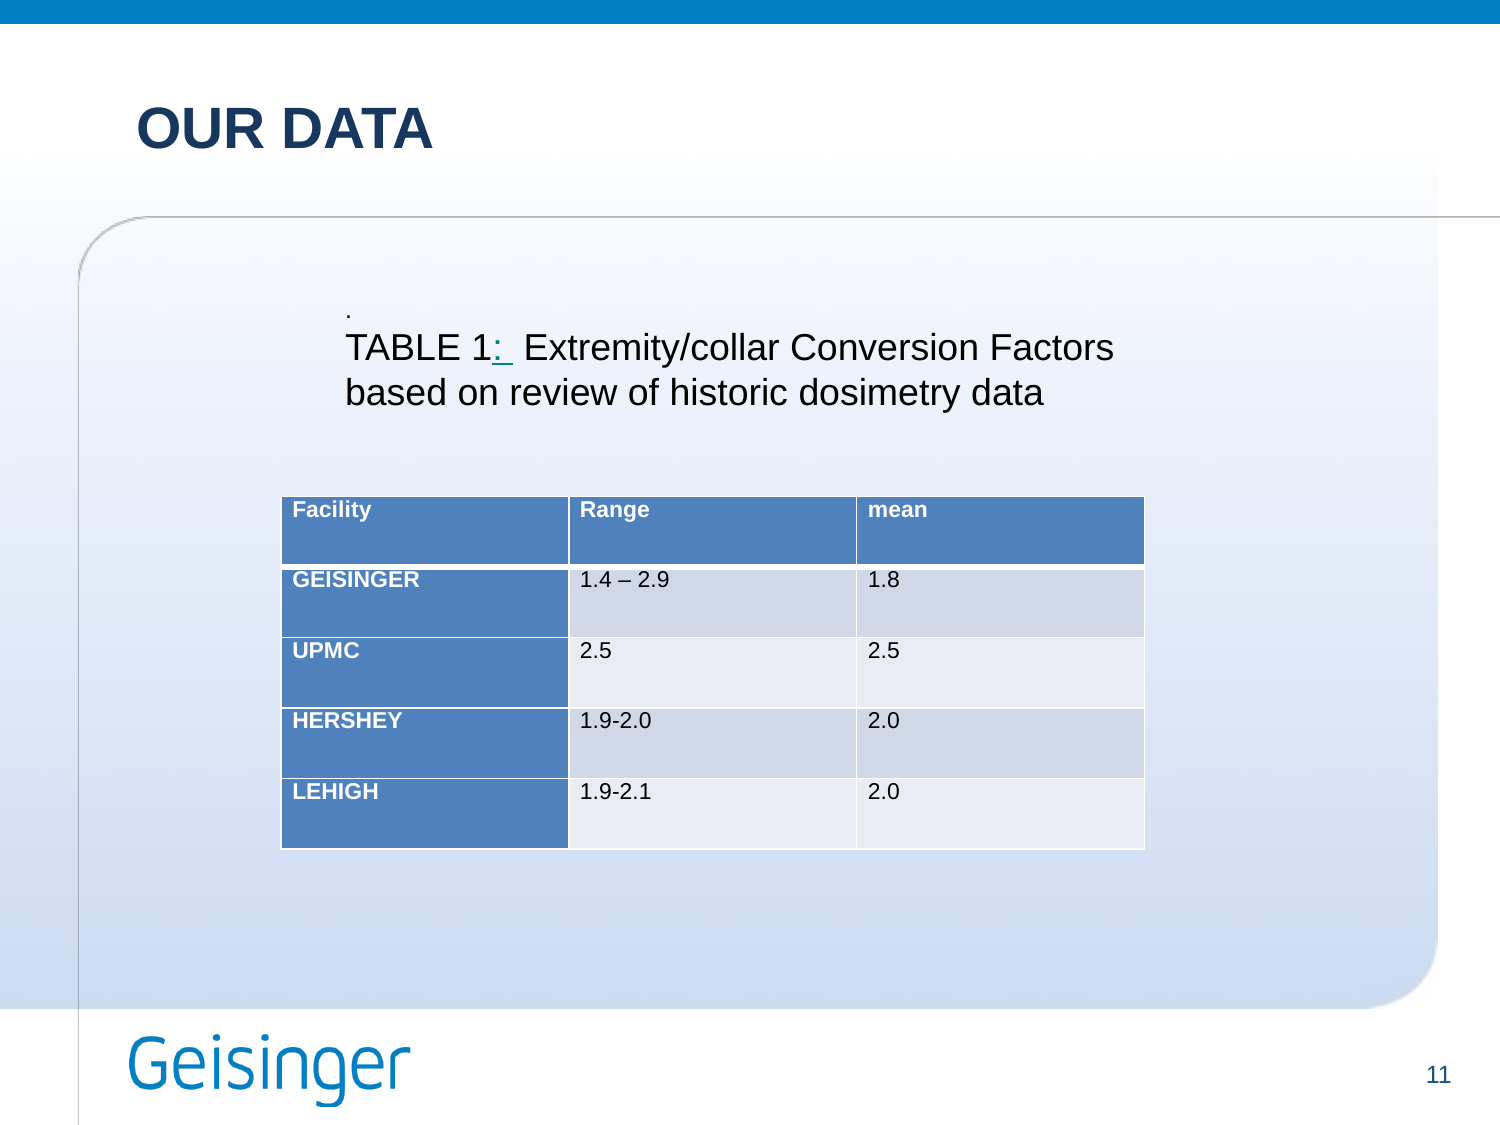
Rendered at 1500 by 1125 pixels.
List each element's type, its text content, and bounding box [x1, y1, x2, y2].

table_cell 2.5 [570, 638, 856, 707]
table_cell 2.5 [857, 638, 1144, 707]
table_cell UPMC [282, 638, 568, 707]
table_cell LEHIGH [282, 779, 568, 848]
picture [79, 218, 1438, 1009]
table_cell HERSHEY [282, 709, 568, 778]
table_cell 1.4 – 2.9 [570, 570, 856, 637]
picture [0, 24, 1438, 1009]
table_header Facility [282, 497, 568, 564]
table_header mean [857, 497, 1144, 564]
title OUR DATA [121, 82, 1472, 191]
table_header Range [570, 497, 856, 564]
table_cell 2.0 [857, 709, 1144, 778]
table_cell 2.0 [857, 779, 1144, 848]
table_cell 1.8 [857, 570, 1144, 637]
text_box . TABLE 1: Extremity/collar Conversion Factors based on review of historic dosimetry data [330, 285, 1141, 421]
table_cell 1.9-2.1 [570, 779, 856, 848]
table_cell GEISINGER [282, 570, 568, 637]
table_cell 1.9-2.0 [570, 709, 856, 778]
